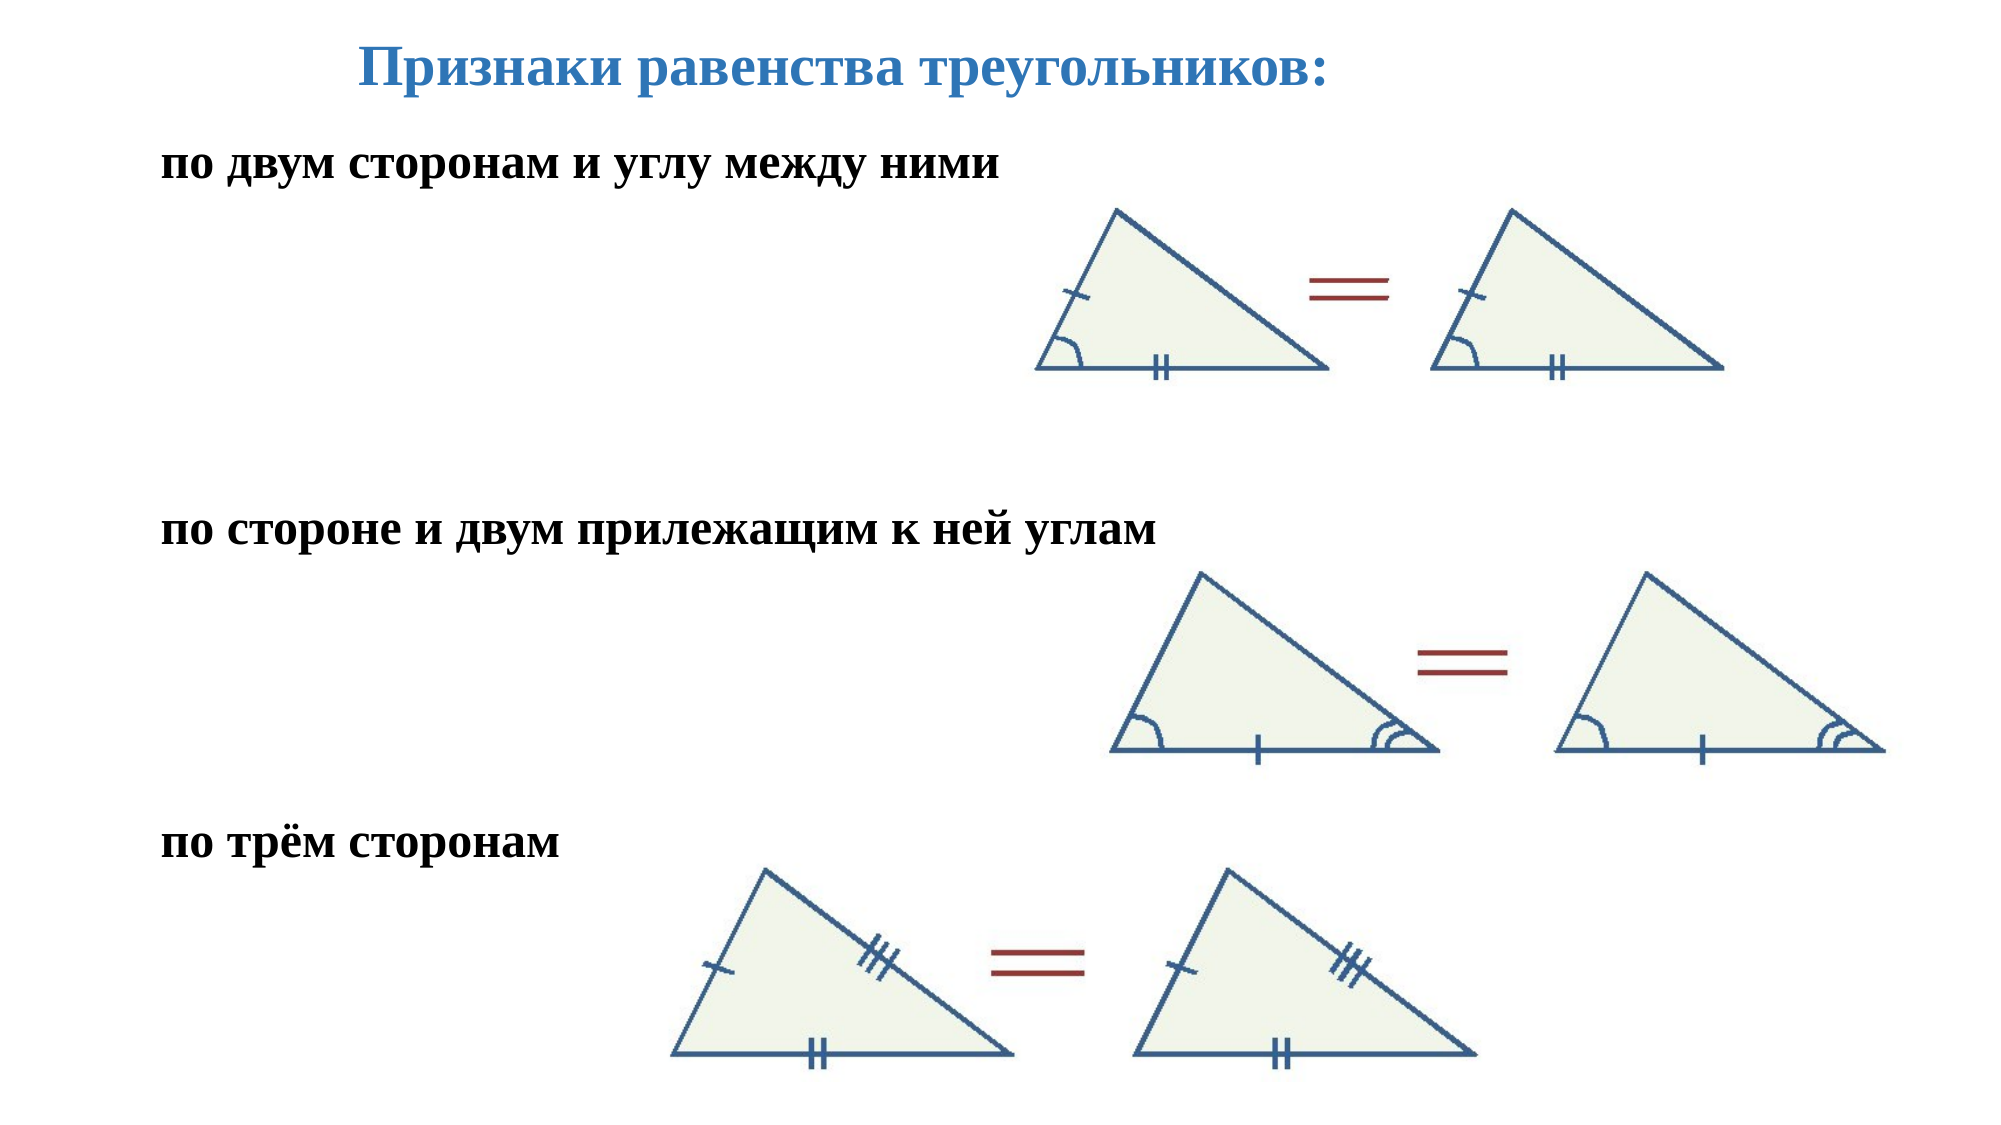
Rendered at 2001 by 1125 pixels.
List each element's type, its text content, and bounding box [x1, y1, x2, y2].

picture [1092, 559, 1913, 788]
picture [1020, 196, 1736, 408]
picture [664, 855, 1503, 1082]
text_box по трём сторонам [145, 799, 1283, 875]
text_box по двум сторонам и углу между ними [145, 120, 1155, 196]
text_box по стороне и двум прилежащим к ней углам [145, 487, 1283, 563]
text_box Признаки равенства треугольников: [343, 20, 1663, 105]
